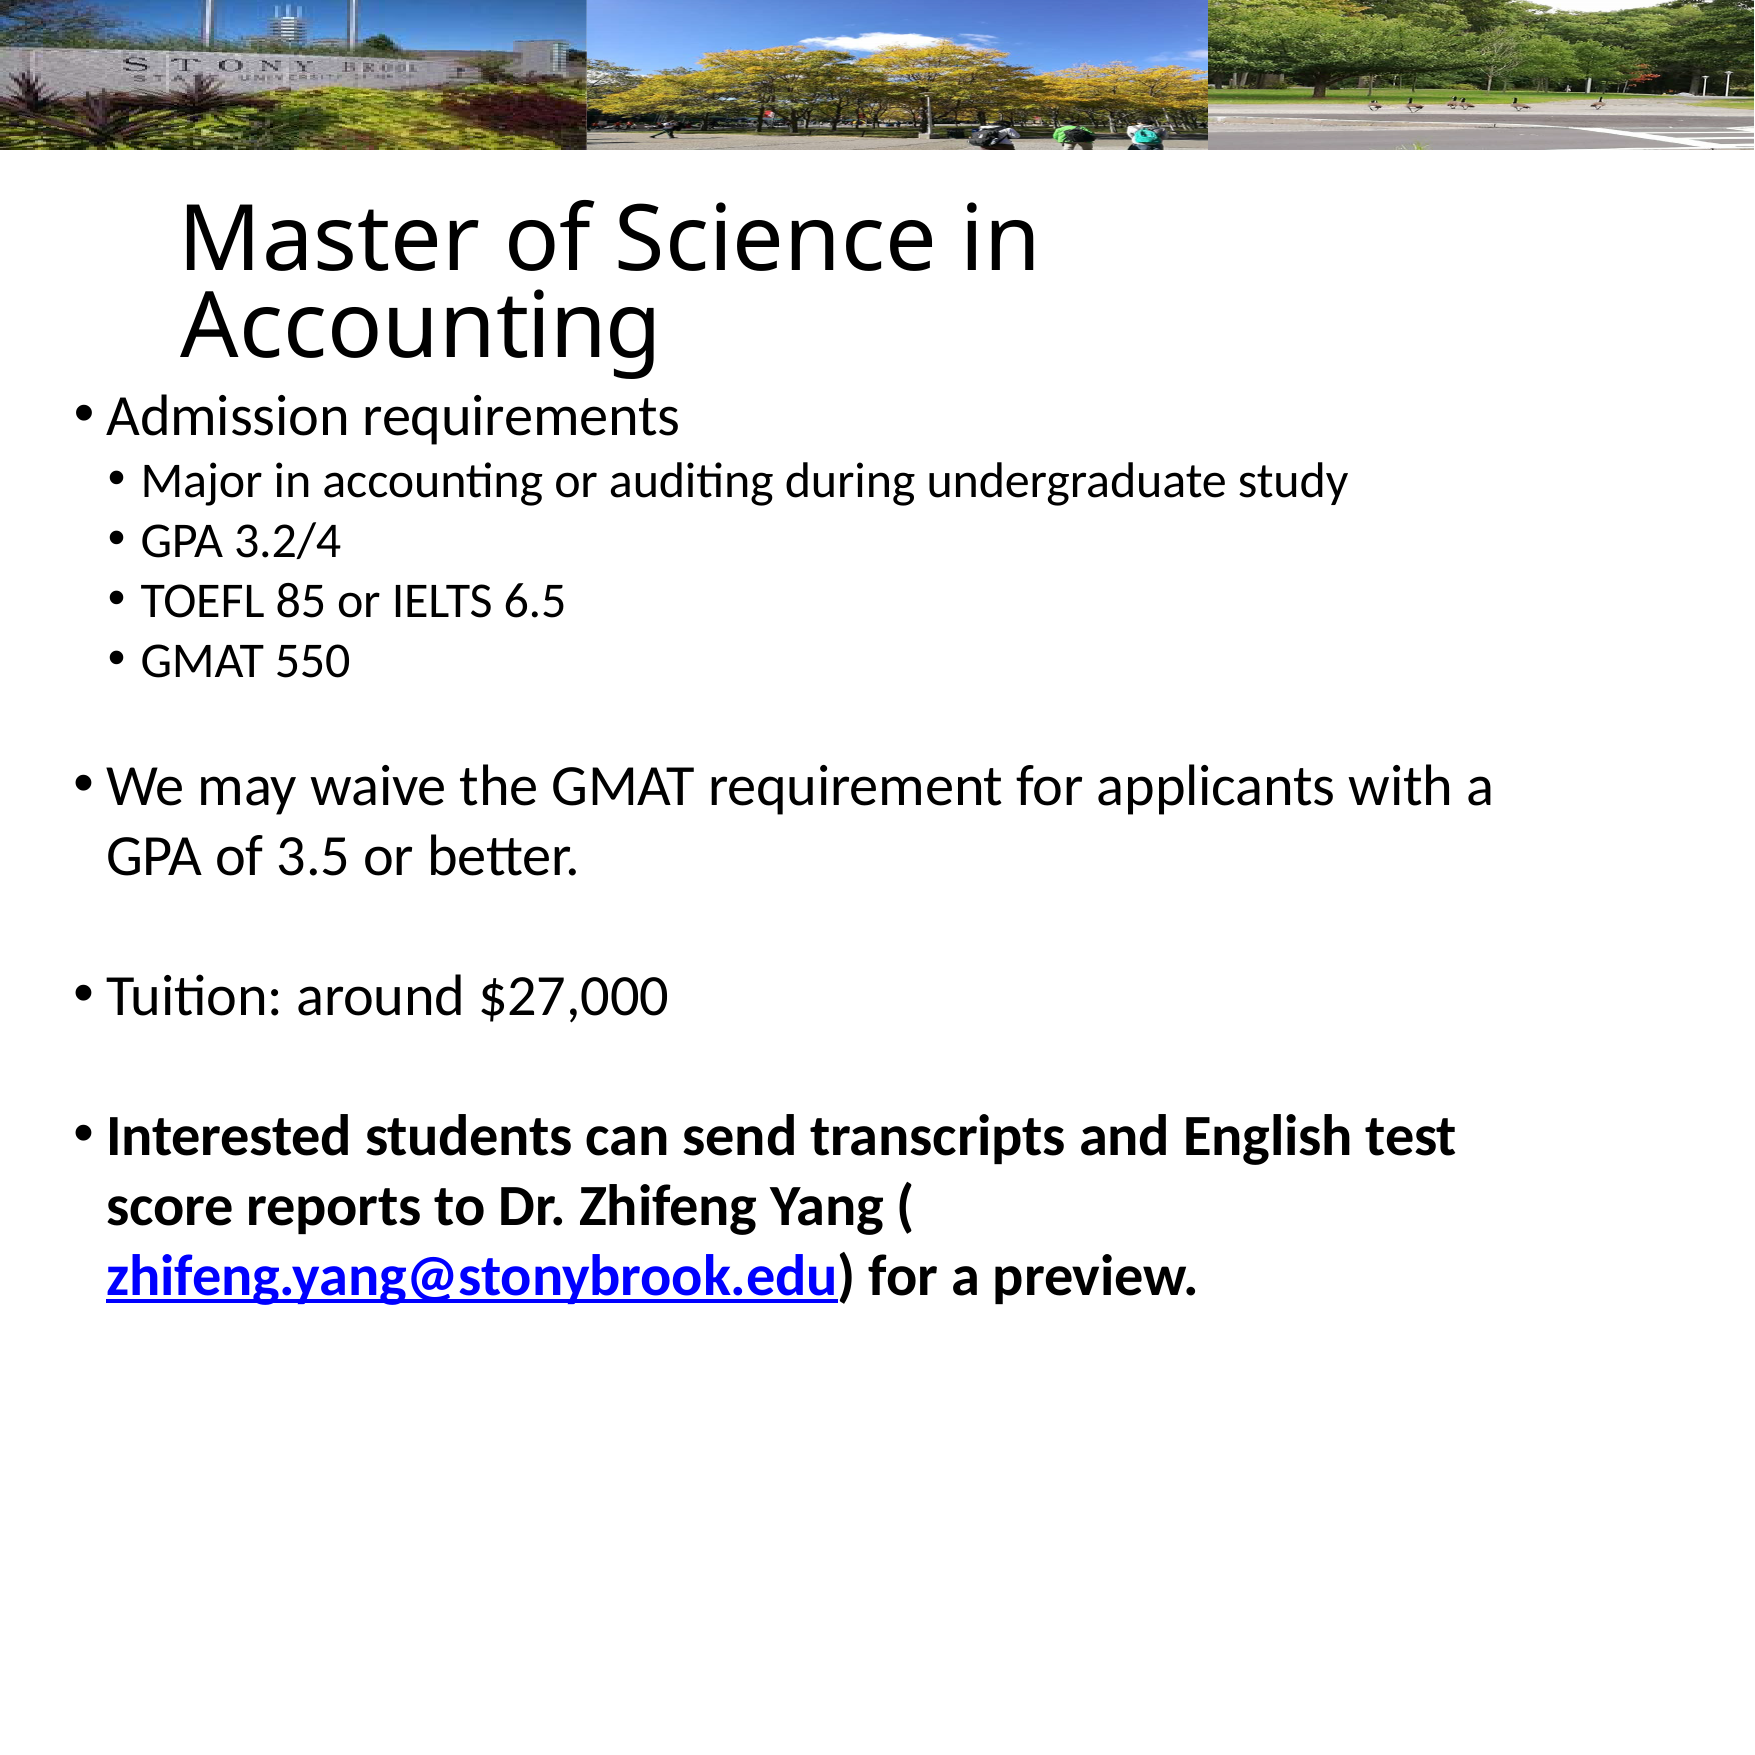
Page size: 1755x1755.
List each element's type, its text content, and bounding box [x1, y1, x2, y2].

text_box Master of Science in Accounting [177, 202, 1465, 376]
text_box [0, 0, 1754, 151]
text_box Admission requirements Major in accounting or auditing during undergraduate study GPA 3.2/4 TOEFL 85 or IELTS 6.5 GMAT 550 We may waive the GMAT requirement for applicants with a GPA of 3.5 or better. Tuition: around $27,000 Interested students can send transcripts and English test score reports to Dr. Zhifeng Yang (zhifeng.yang@stonybrook.edu) for a preview. [71, 377, 1570, 1307]
